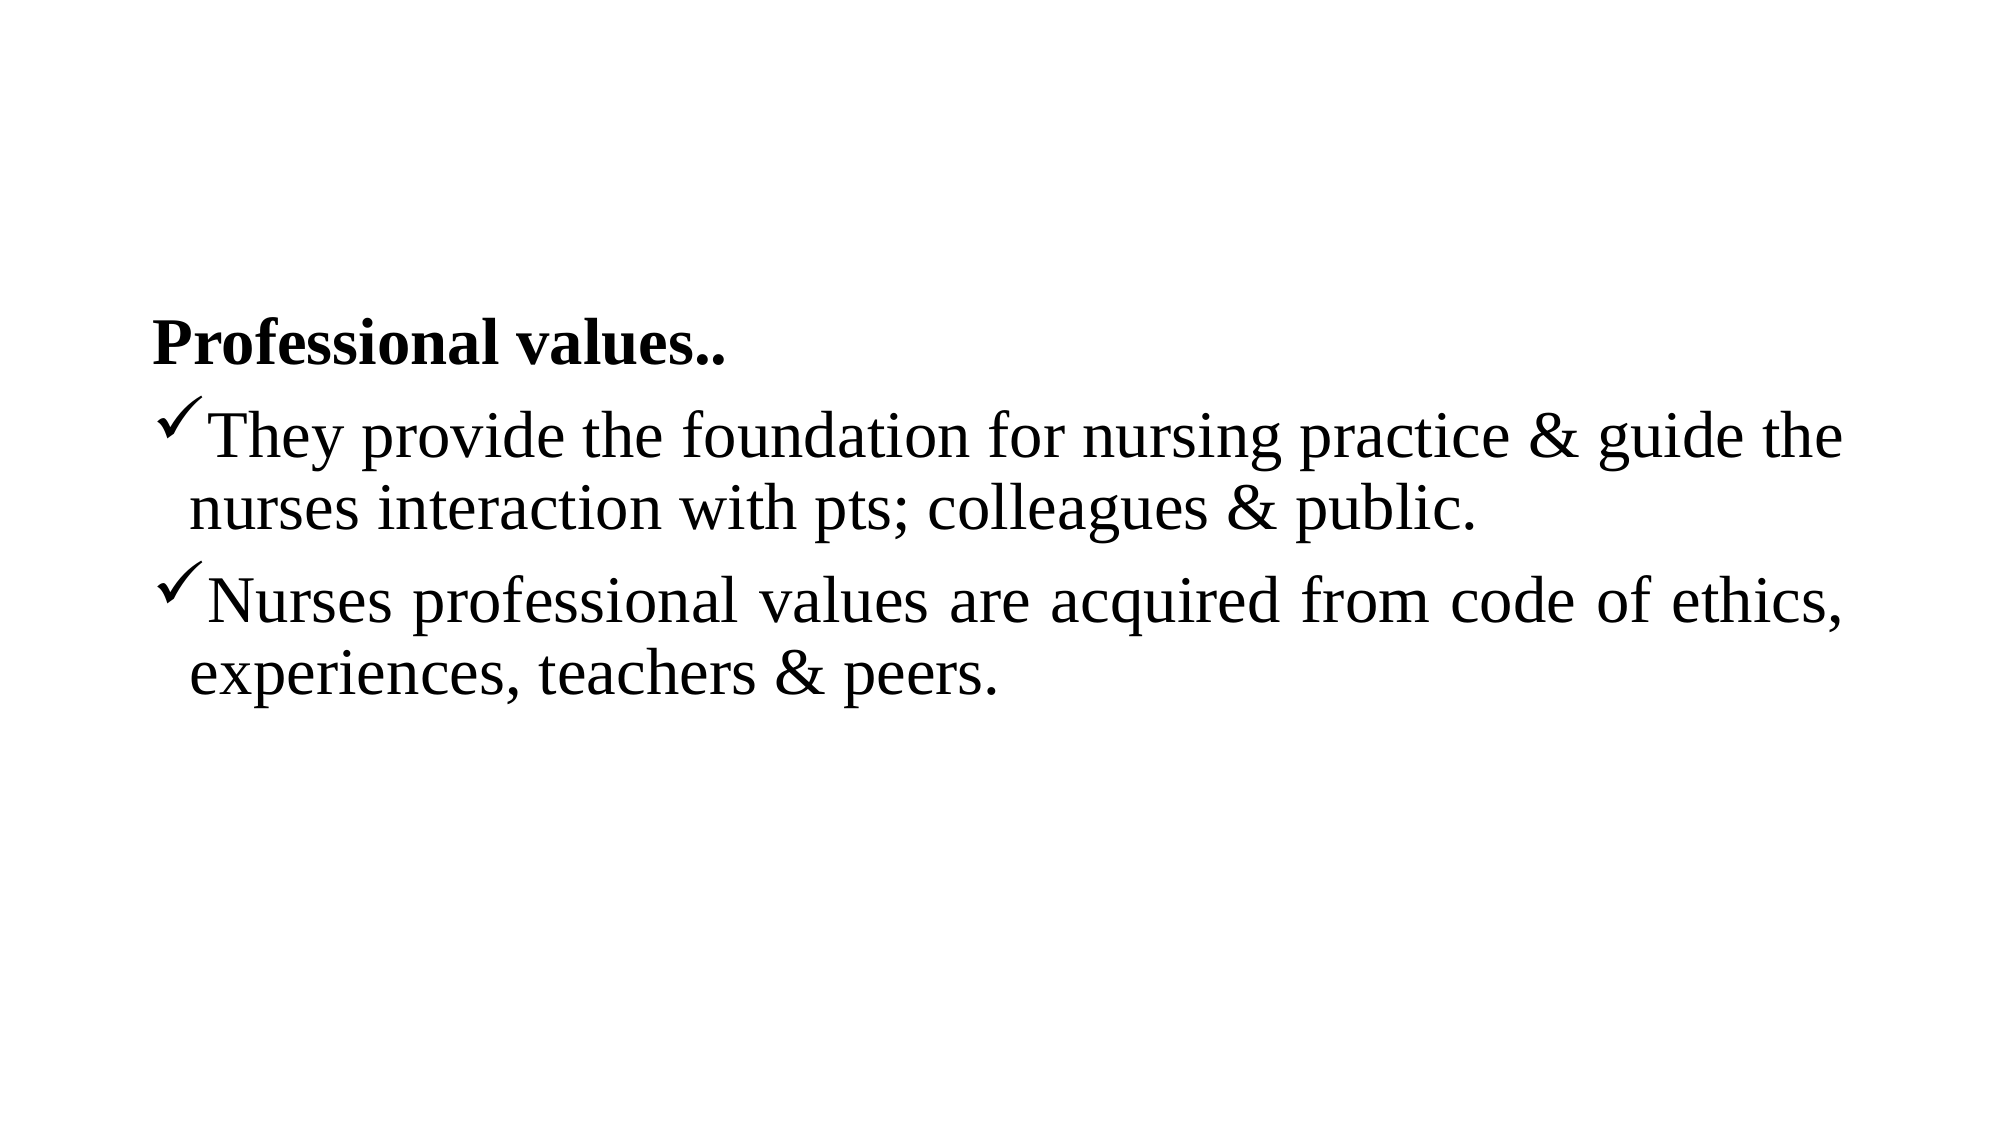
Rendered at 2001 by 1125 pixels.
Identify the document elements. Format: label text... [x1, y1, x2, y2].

list Professional values.. They provide the foundation for nursing practice & guide the nurses interaction with pts; colleagues & public. Nurses professional values are acquired from code of ethics, experiences, teachers & peers. [137, 299, 1863, 1014]
